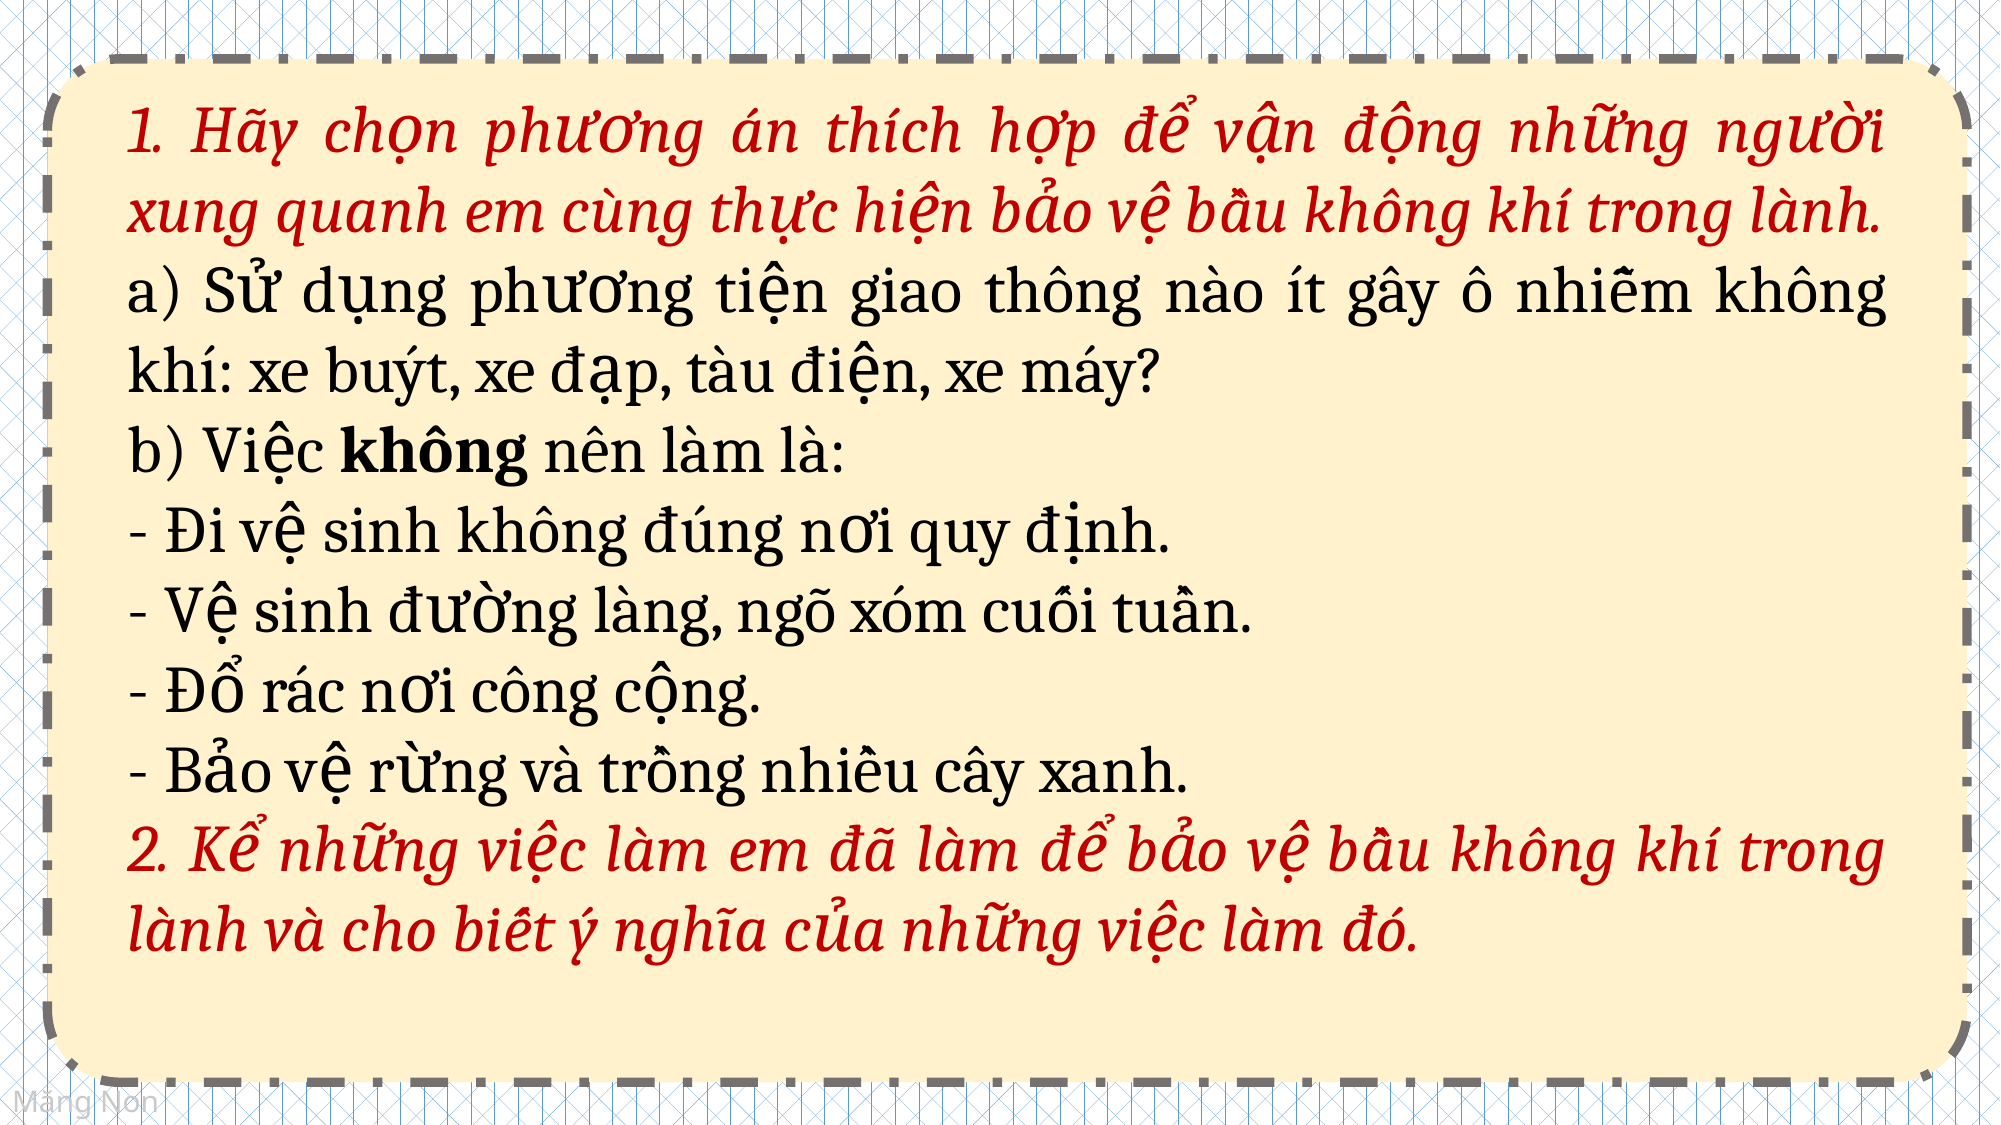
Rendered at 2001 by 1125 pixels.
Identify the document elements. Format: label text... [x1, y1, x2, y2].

text_box 1. Hãy chọn phương án thích hợp để vận động những người xung quanh em cùng thực hiện bảo vệ bầu không khí trong lành. a) Sử dụng phương tiện giao thông nào ít gây ô nhiễm không khí: xe buýt, xe đạp, tàu điện, xe máy? b) Việc không nên làm là: - Đi vệ sinh không đúng nơi quy định. - Vệ sinh đường làng, ngõ xóm cuối tuần. - Đổ rác nơi công cộng. - Bảo vệ rừng và trồng nhiều cây xanh. 2. Kể những việc làm em đã làm để bảo vệ bầu không khí trong lành và cho biết ý nghĩa của những việc làm đó. [112, 78, 1902, 973]
text_box [46, 57, 1969, 1084]
